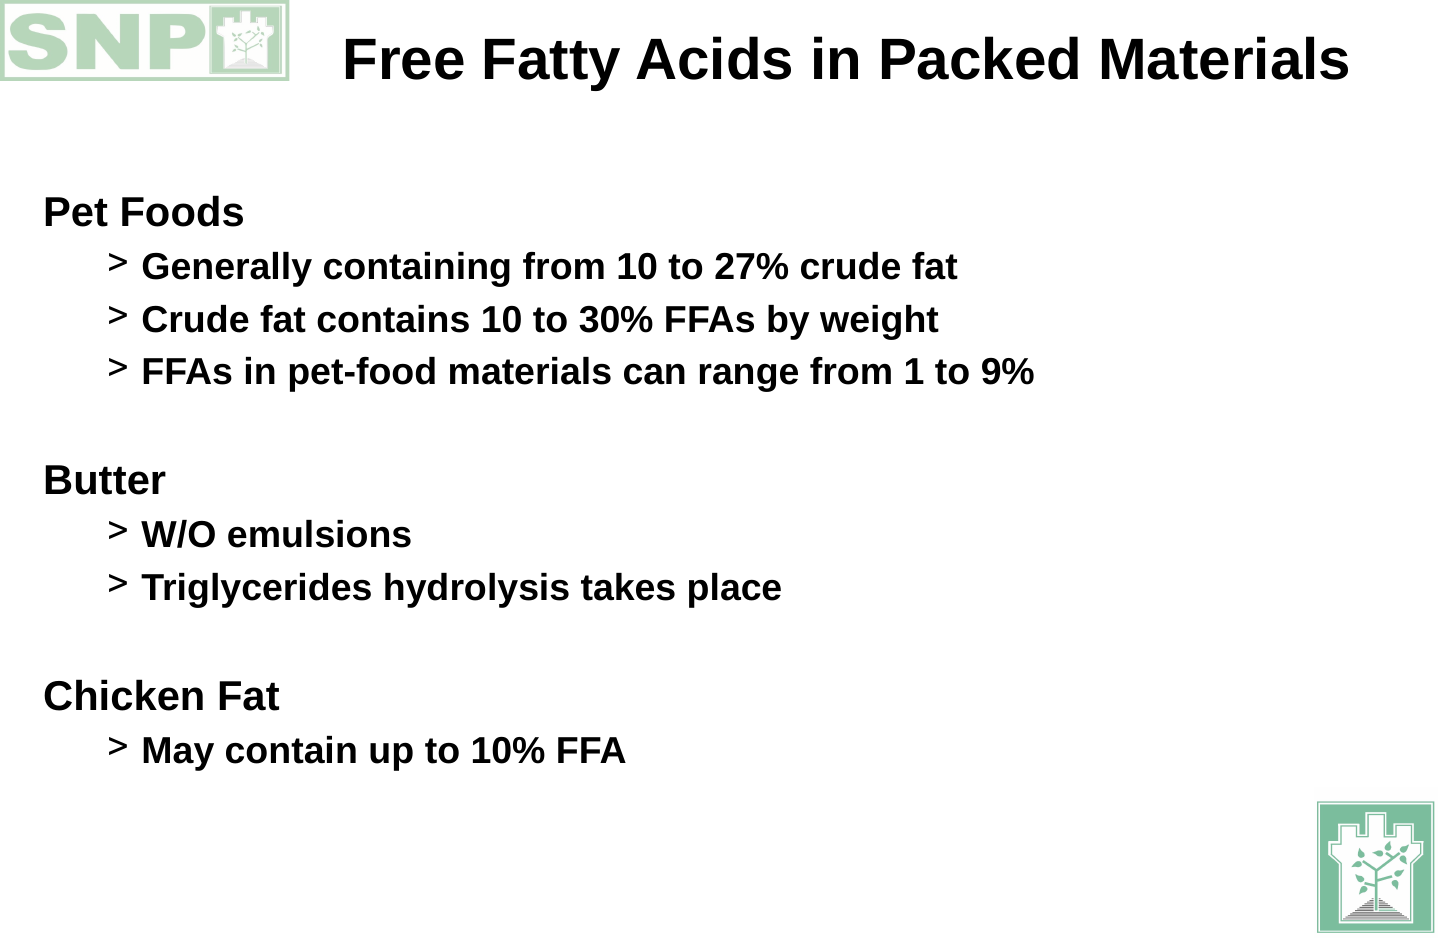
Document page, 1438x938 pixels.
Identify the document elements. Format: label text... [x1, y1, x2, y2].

text_box [0, 0, 290, 81]
text_box Free Fatty Acids in Packed Materials [330, 0, 1405, 113]
text_box [1314, 849, 1438, 938]
text_box Pet Foods Generally containing from 10 to 27% crude fat Crude fat contains 10 to 30% FFAs by weight FFAs in pet-food materials can range from 1 to 9% Butter W/O emulsions Triglycerides hydrolysis takes place Chicken Fat May contain up to 10% FFA [31, 178, 1438, 849]
